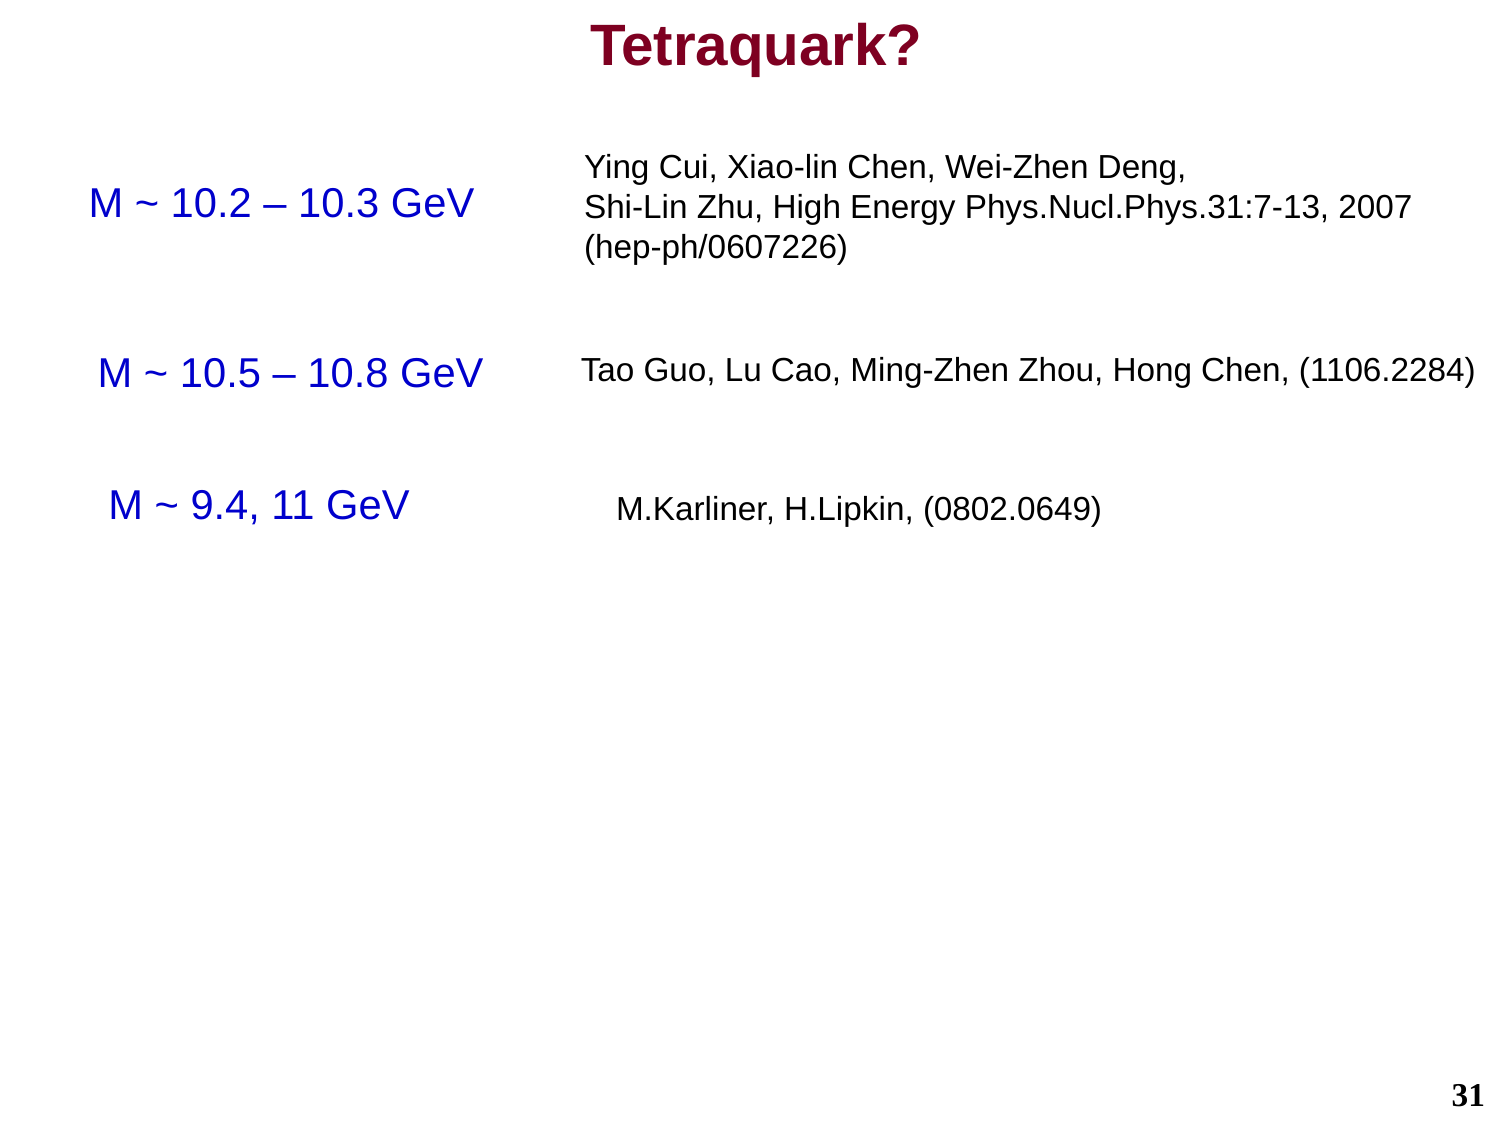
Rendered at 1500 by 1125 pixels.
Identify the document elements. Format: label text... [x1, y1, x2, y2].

slide_number 31 [1149, 1064, 1500, 1125]
text_box Ying Cui, Xiao-lin Chen, Wei-Zhen Deng, Shi-Lin Zhu, High Energy Phys.Nucl.Phys.31:7-13, 2007 (hep-ph/0607226) [569, 137, 1429, 273]
text_box Tetraquark? [575, 0, 938, 85]
text_box M ~ 10.5 – 10.8 GeV [82, 338, 499, 404]
text_box M.Karliner, H.Lipkin, (0802.0649) [601, 479, 1118, 535]
text_box M ~ 9.4, 11 GeV [93, 470, 425, 536]
text_box Tao Guo, Lu Cao, Ming-Zhen Zhou, Hong Chen, (1106.2284) [566, 341, 1492, 396]
text_box M ~ 10.2 – 10.3 GeV [73, 168, 490, 233]
